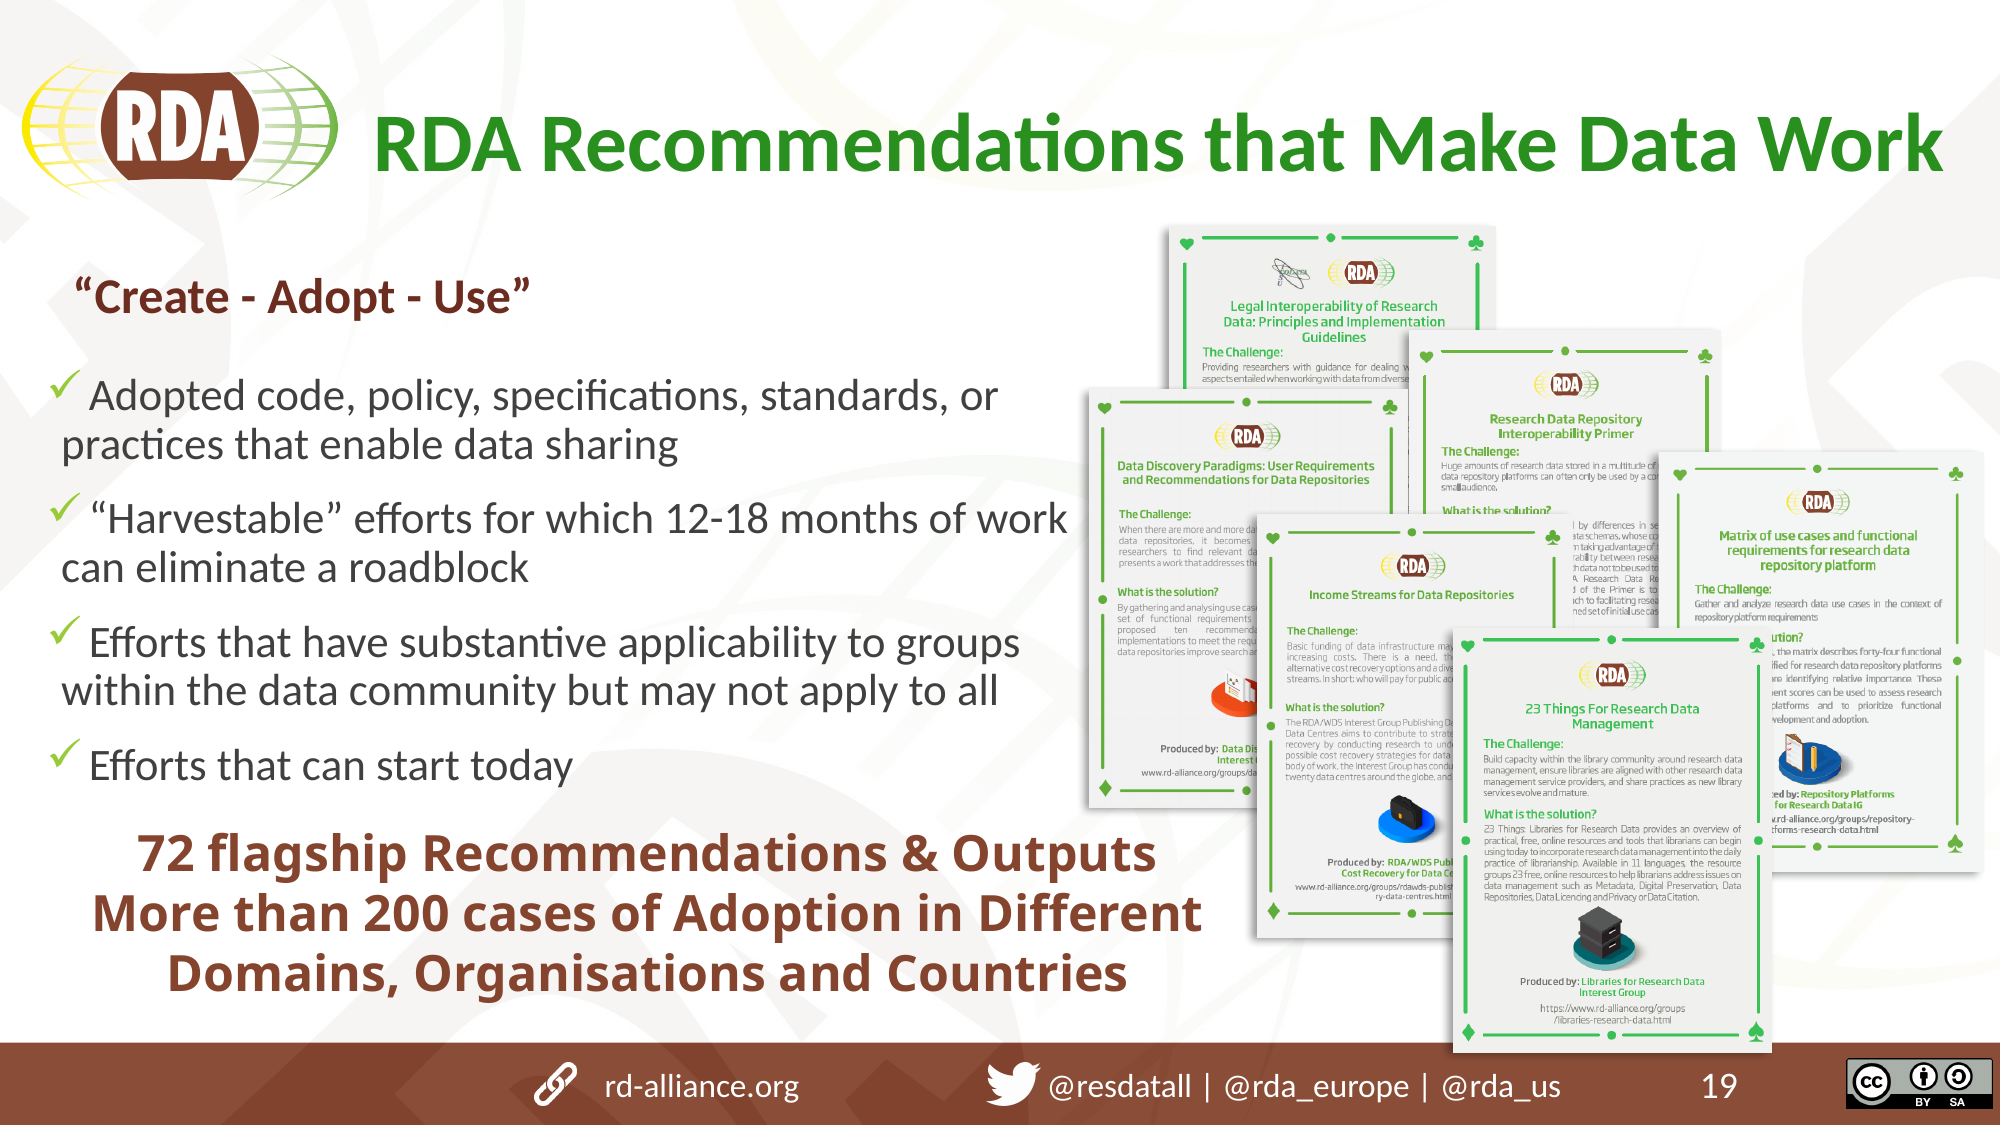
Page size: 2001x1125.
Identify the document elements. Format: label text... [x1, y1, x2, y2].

text_box Adopted code, policy, specifications, standards, or practices that enable data sharing “Harvestable” efforts for which 12-18 months of work can eliminate a roadblock Efforts that have substantive applicability to groups within the data community but may not apply to all Efforts that can start today [31, 364, 1106, 804]
slide_number 19 [1684, 1054, 1800, 1125]
text_box 72 flagship Recommendations & Outputs More than 200 cases of Adoption in Different Domains, Organisations and Countries [30, 813, 1265, 1009]
picture [534, 1062, 538, 1106]
picture [1089, 226, 1984, 1053]
picture [21, 51, 341, 203]
picture [1846, 1058, 1993, 1109]
text_box “Create - Adopt - Use” [57, 255, 949, 376]
footer rd-alliance.org @resdatall | @rda_europe | @rda_us [538, 1054, 1629, 1114]
title RDA Recommendations that Make Data Work [358, 54, 1974, 234]
